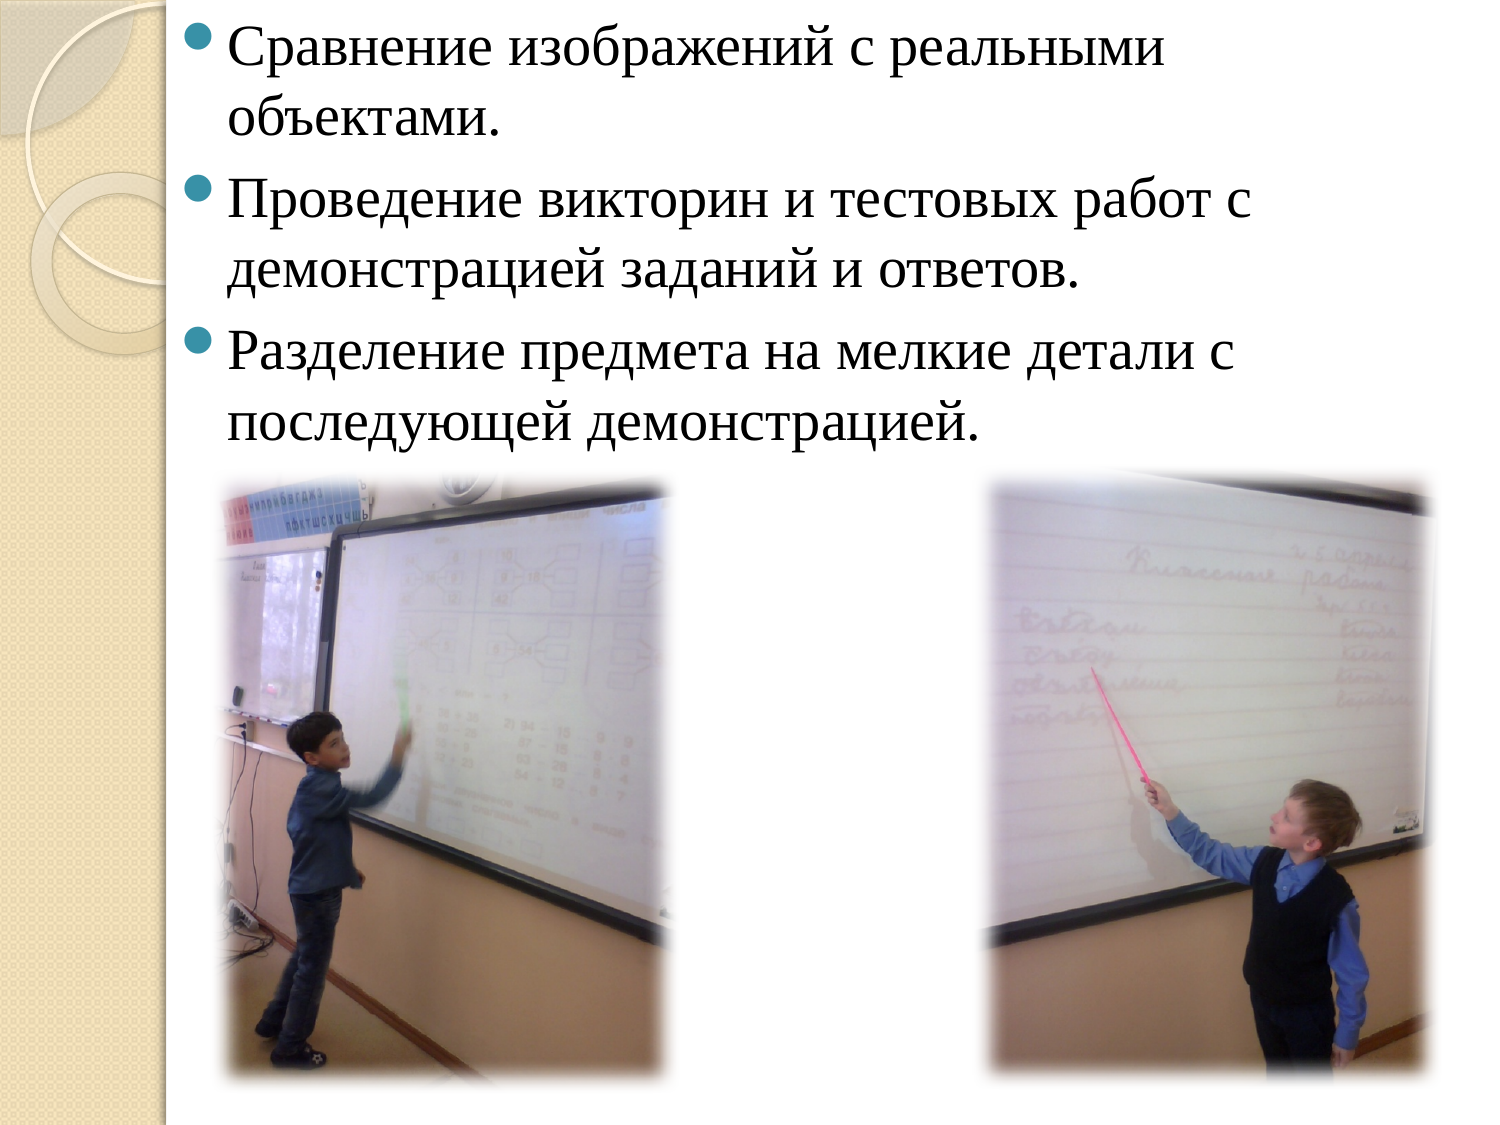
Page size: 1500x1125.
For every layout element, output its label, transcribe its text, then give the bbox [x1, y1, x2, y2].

picture [210, 468, 680, 1094]
picture [972, 464, 1442, 1091]
list Сравнение изображений с реальными объектами. Проведение викторин и тестовых работ с демонстрацией заданий и ответов. Разделение предмета на мелкие детали с последующей демонстрацией. [152, 0, 1396, 528]
